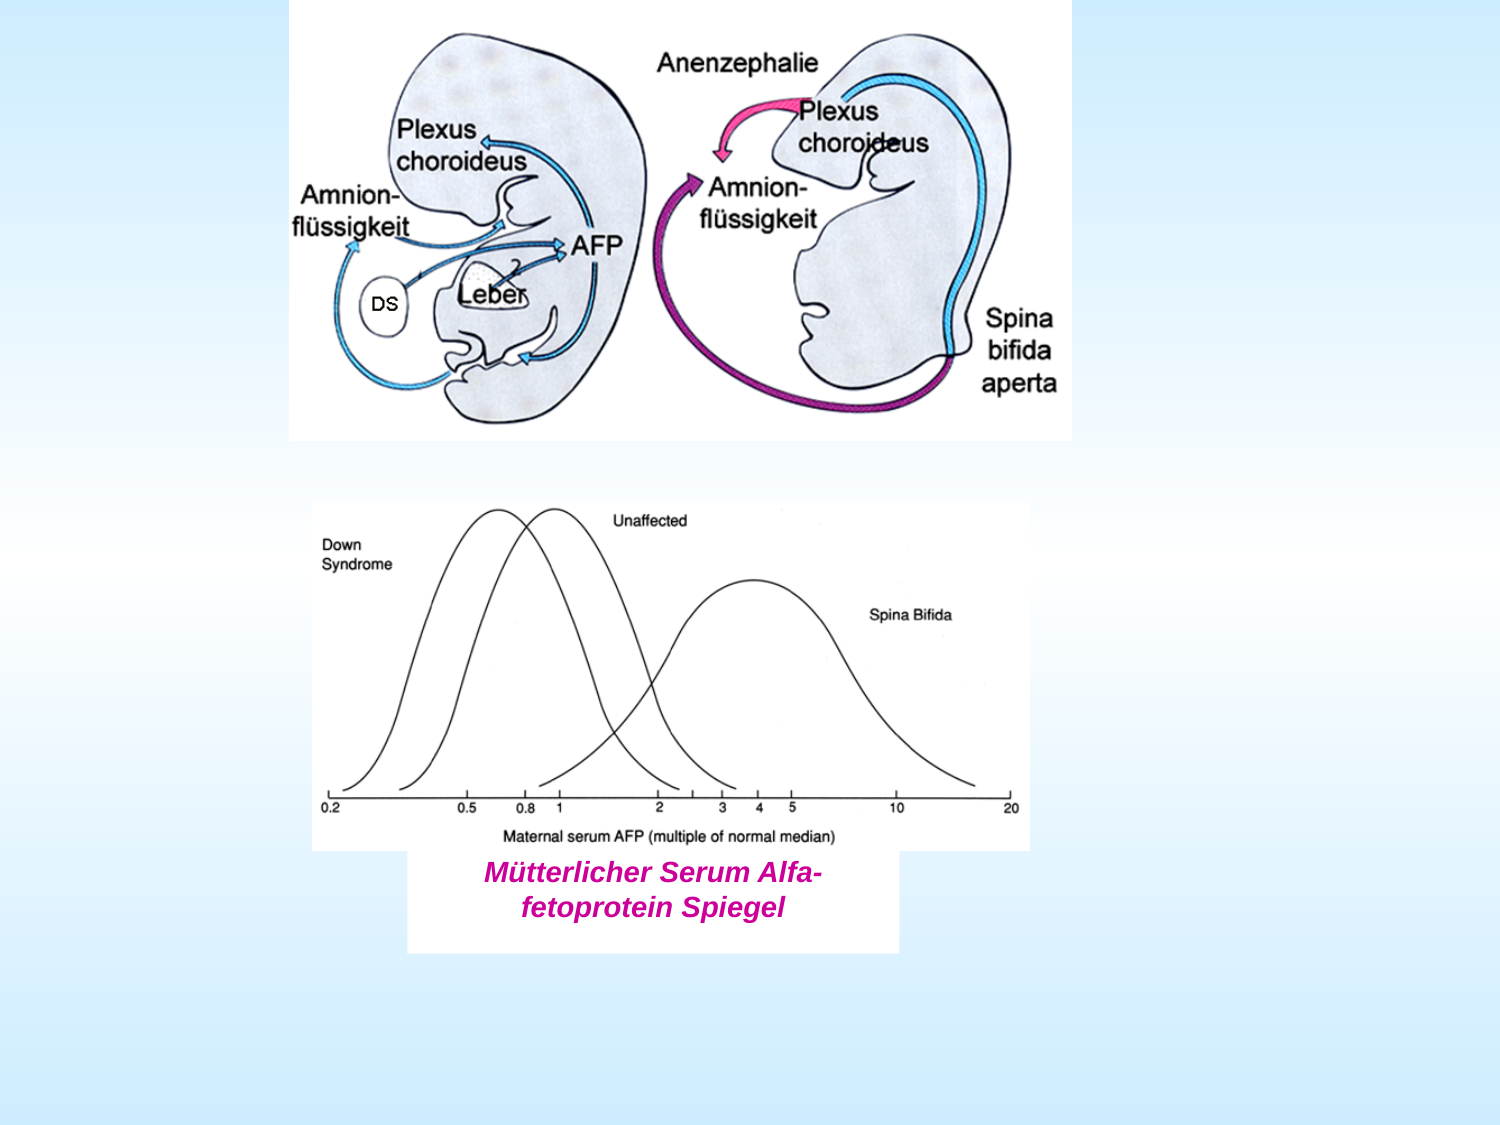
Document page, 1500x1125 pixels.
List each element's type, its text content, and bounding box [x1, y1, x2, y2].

text_box Mütterlicher Serum Alfa-fetoprotein Spiegel [407, 860, 900, 954]
picture [289, 0, 1072, 441]
picture [312, 503, 1030, 851]
